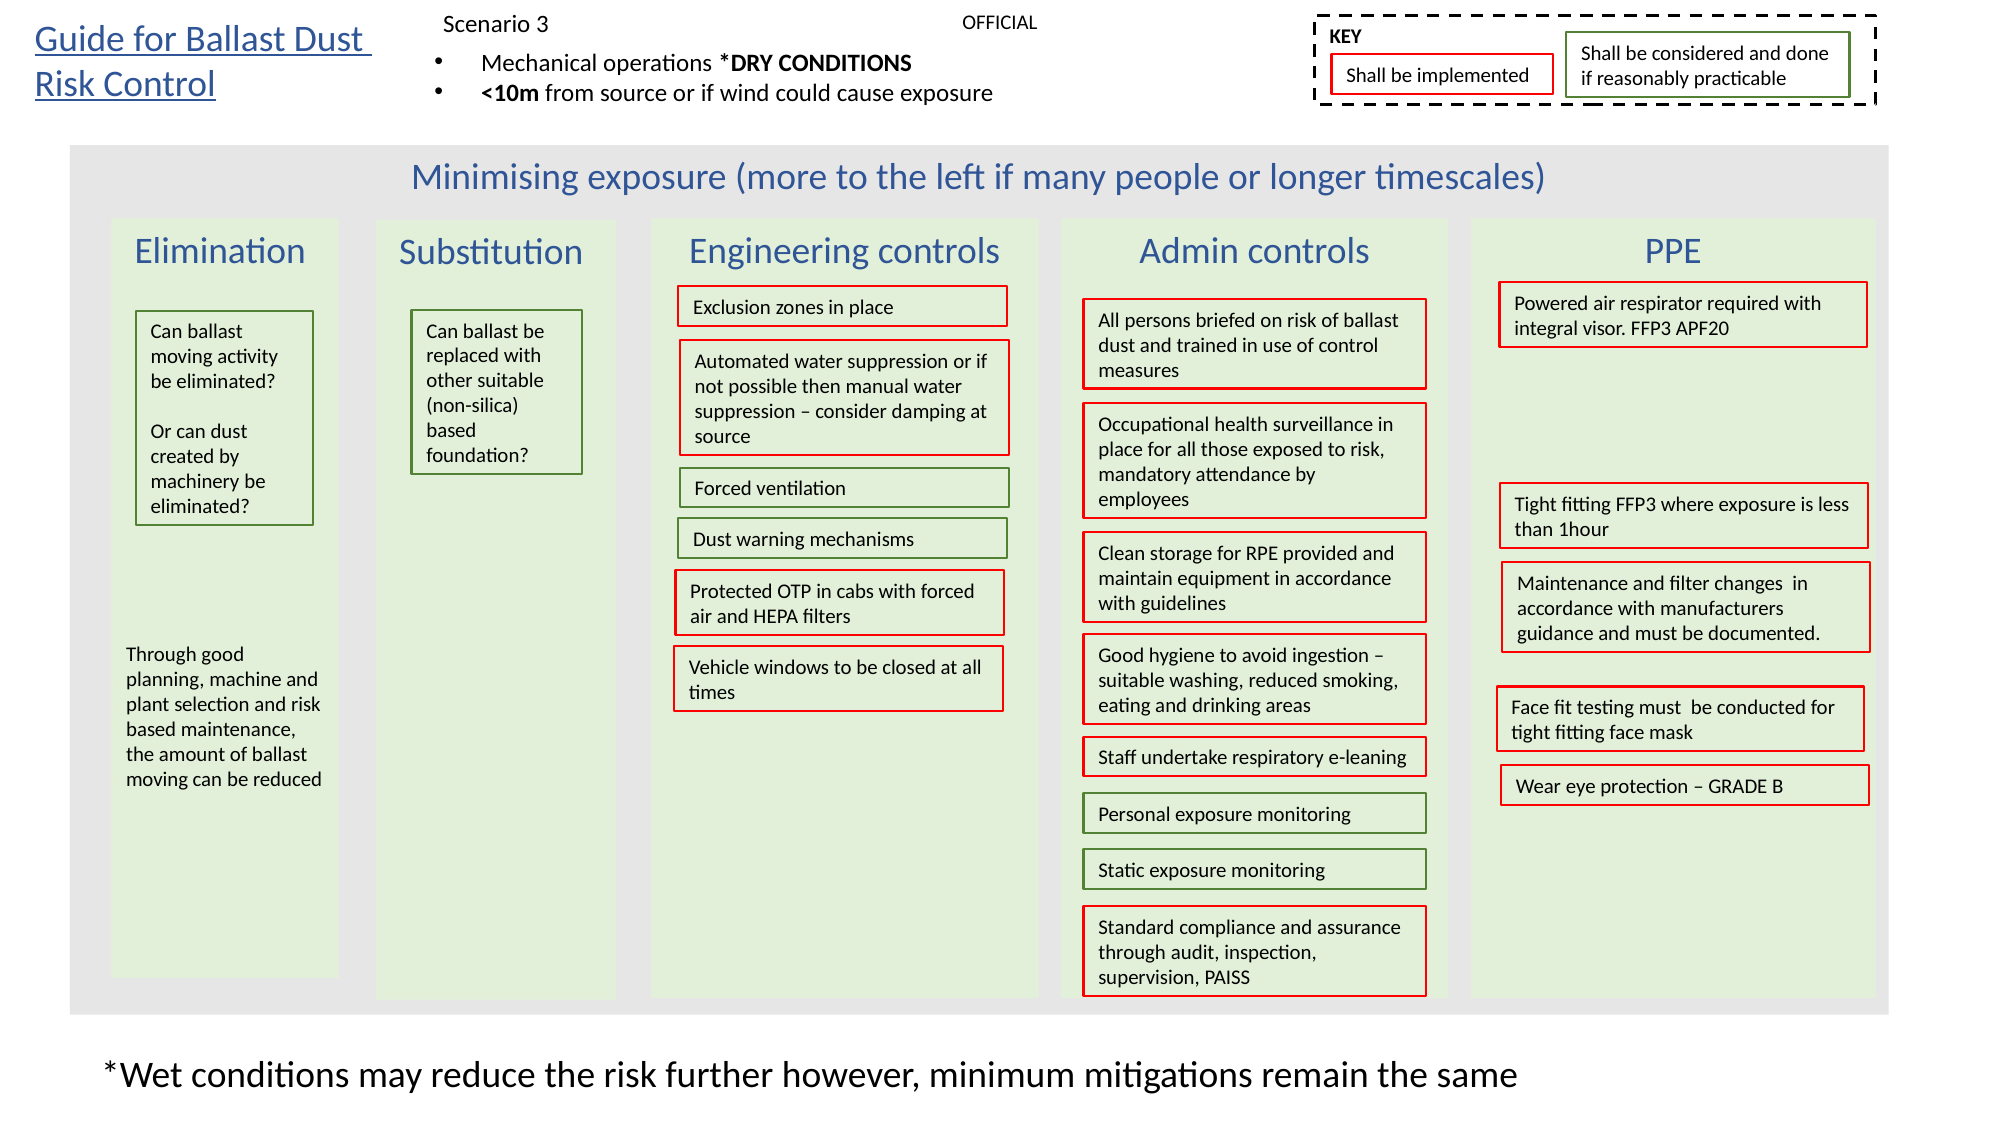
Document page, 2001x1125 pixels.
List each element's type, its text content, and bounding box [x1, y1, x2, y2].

text_box Automated water suppression or if not possible then manual water suppression – consider damping at source [679, 340, 1009, 455]
text_box Powered air respirator required with integral visor. FFP3 APF20 [1499, 282, 1868, 347]
text_box Mechanical operations *DRY CONDITIONS <10m from source or if wind could cause exposure [419, 39, 1295, 114]
text_box Elimination Through good planning, machine and plant selection and risk based maintenance, the amount of ballast moving can be reduced [111, 218, 339, 978]
text_box Guide for Ballast Dust Risk Control [19, 6, 428, 112]
text_box Can ballast moving activity be eliminated? Or can dust created by machinery be eliminated? [135, 310, 314, 526]
text_box Tight fitting FFP3 where exposure is less than 1hour [1499, 482, 1868, 548]
text_box Can ballast be replaced with other suitable (non-silica) based foundation? [411, 309, 583, 475]
text_box Standard compliance and assurance through audit, inspection, supervision, PAISS [1083, 905, 1426, 996]
text_box Protected OTP in cabs with forced air and HEPA filters [675, 570, 1005, 635]
text_box Engineering controls [651, 218, 1039, 999]
text_box Shall be considered and done if reasonably practicable [1566, 32, 1850, 98]
text_box Vehicle windows to be closed at all times [674, 646, 1003, 711]
text_box Staff undertake respiratory e-leaning [1083, 736, 1426, 777]
text_box Admin controls [1061, 218, 1449, 999]
text_box Static exposure monitoring [1083, 849, 1426, 890]
text_box Personal exposure monitoring [1083, 793, 1426, 834]
text_box PPE [1470, 218, 1876, 999]
text_box Minimising exposure (more to the left if many people or longer timescales) [69, 145, 1889, 1015]
text_box Good hygiene to avoid ingestion – suitable washing, reduced smoking, eating and drinking areas [1083, 634, 1426, 724]
text_box Maintenance and filter changes in accordance with manufacturers guidance and must be documented. [1502, 562, 1871, 652]
text_box Face fit testing must be conducted for tight fitting face mask [1496, 686, 1865, 752]
text_box *Wet conditions may reduce the risk further however, minimum mitigations remain the same [86, 1042, 1719, 1102]
text_box Scenario 3 [428, 0, 1215, 45]
text_box Wear eye protection – GRADE B [1501, 764, 1869, 805]
text_box Forced ventilation [679, 467, 1009, 508]
text_box Shall be implemented [1331, 54, 1554, 95]
text_box Exclusion zones in place [678, 286, 1008, 327]
text_box Substitution [375, 219, 617, 1000]
text_box All persons briefed on risk of ballast dust and trained in use of control measures [1083, 298, 1426, 389]
text_box Clean storage for RPE provided and maintain equipment in accordance with guidelines [1083, 532, 1426, 622]
text_box Dust warning mechanisms [678, 518, 1008, 559]
text_box Occupational health surveillance in place for all those exposed to risk, mandatory attendance by employees [1083, 403, 1426, 518]
text_box KEY [1314, 15, 1876, 105]
